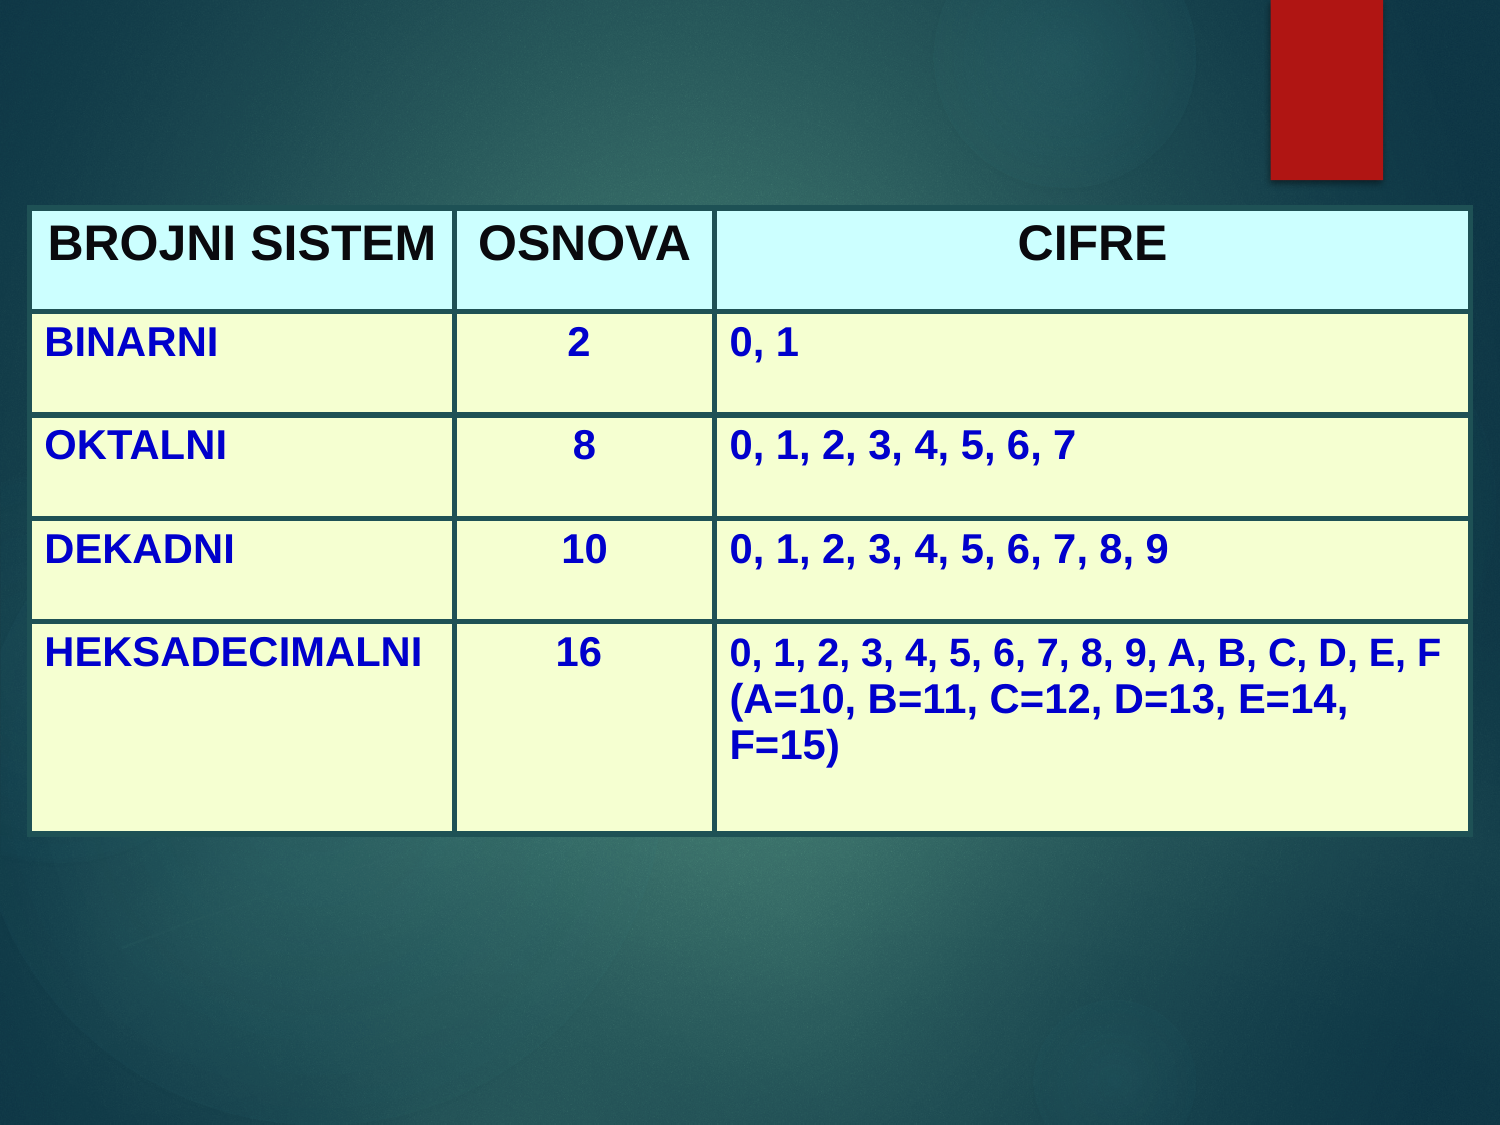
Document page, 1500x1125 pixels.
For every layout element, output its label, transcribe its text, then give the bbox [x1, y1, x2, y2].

table_cell 16 [457, 624, 712, 831]
table_cell OKTALNI [32, 418, 452, 516]
table_cell 10 [457, 521, 712, 619]
table_header CIFRE [717, 211, 1468, 309]
table_cell HEKSADECIMALNI [32, 624, 452, 831]
table_cell 0, 1, 2, 3, 4, 5, 6, 7, 8, 9 [717, 521, 1468, 619]
table_cell 0, 1, 2, 3, 4, 5, 6, 7, 8, 9, A, B, C, D, E, F (A=10, B=11, C=12, D=13, E=14, F=15) [717, 624, 1468, 831]
table_cell 0, 1 [717, 314, 1468, 412]
table_header OSNOVA [457, 211, 712, 309]
table_cell 0, 1, 2, 3, 4, 5, 6, 7 [717, 418, 1468, 516]
table_cell 2 [457, 314, 712, 412]
table_cell 8 [457, 418, 712, 516]
table_cell BINARNI [32, 314, 452, 412]
table_header BROJNI SISTEM [32, 211, 452, 309]
table_cell DEKADNI [32, 521, 452, 619]
